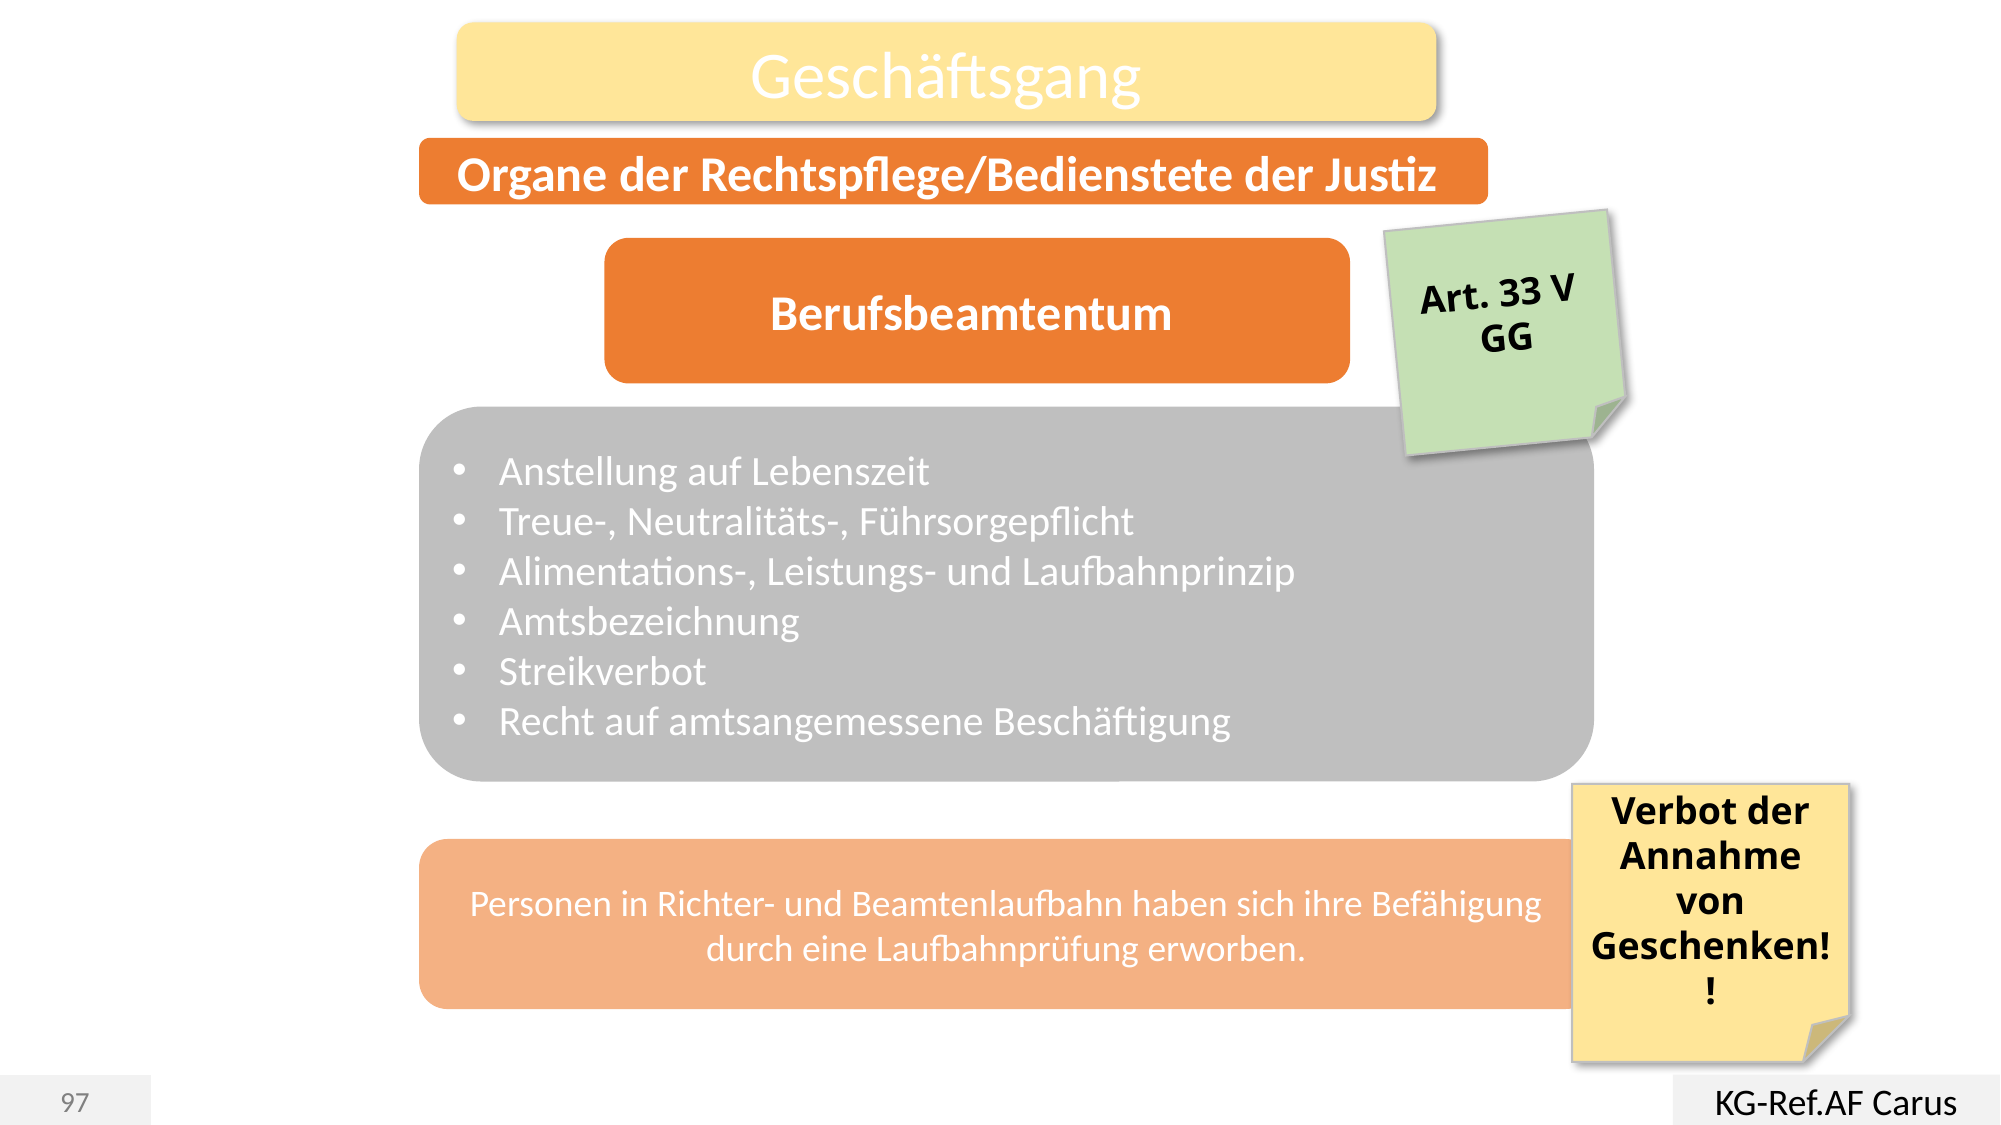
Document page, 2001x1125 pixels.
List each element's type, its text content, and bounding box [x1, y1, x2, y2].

text_box Personen in Richter- und Beamtenlaufbahn haben sich ihre Befähigung durch eine Laufbahnprüfung erworben. [418, 837, 1570, 1011]
text_box KG-Ref.AF Carus [1672, 1074, 2000, 1125]
text_box Art. 33 V GG [1382, 208, 1629, 457]
text_box Anstellung auf Lebenszeit Treue-, Neutralitäts-, Führsorgepflicht Alimentations-, Leistungs- und Laufbahnprinzip Amtsbezeichnung Streikverbot Recht auf amtsangemessene Beschäftigung [418, 405, 1596, 783]
text_box Berufsbeamtentum [603, 236, 1352, 385]
text_box Organe der Rechtspflege/Bedienstete der Justiz [418, 136, 1490, 206]
text_box Geschäftsgang [455, 21, 1438, 122]
text_box Verbot der Annahme von Geschenken!! [1571, 782, 1853, 1063]
text_box 97 [0, 1075, 151, 1125]
